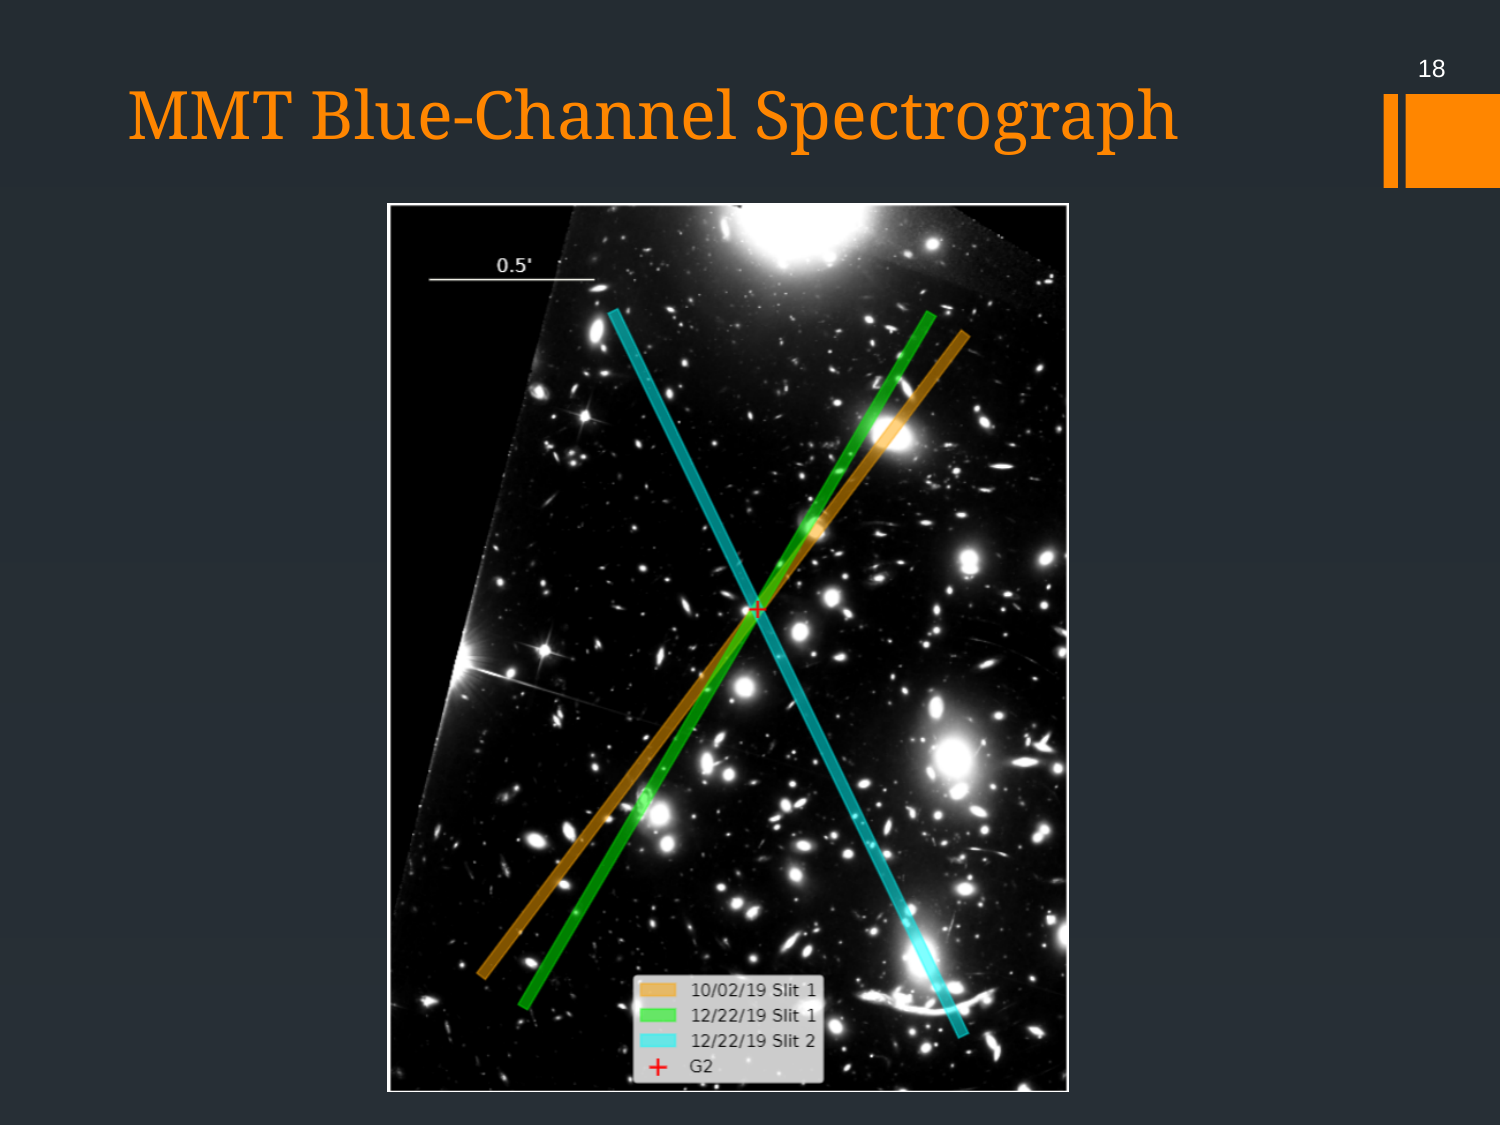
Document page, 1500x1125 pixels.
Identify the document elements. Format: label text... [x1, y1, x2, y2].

title MMT Blue-Channel Spectrograph [112, 33, 1313, 161]
slide_number 18 [1306, 42, 1461, 93]
picture [386, 203, 1070, 1092]
